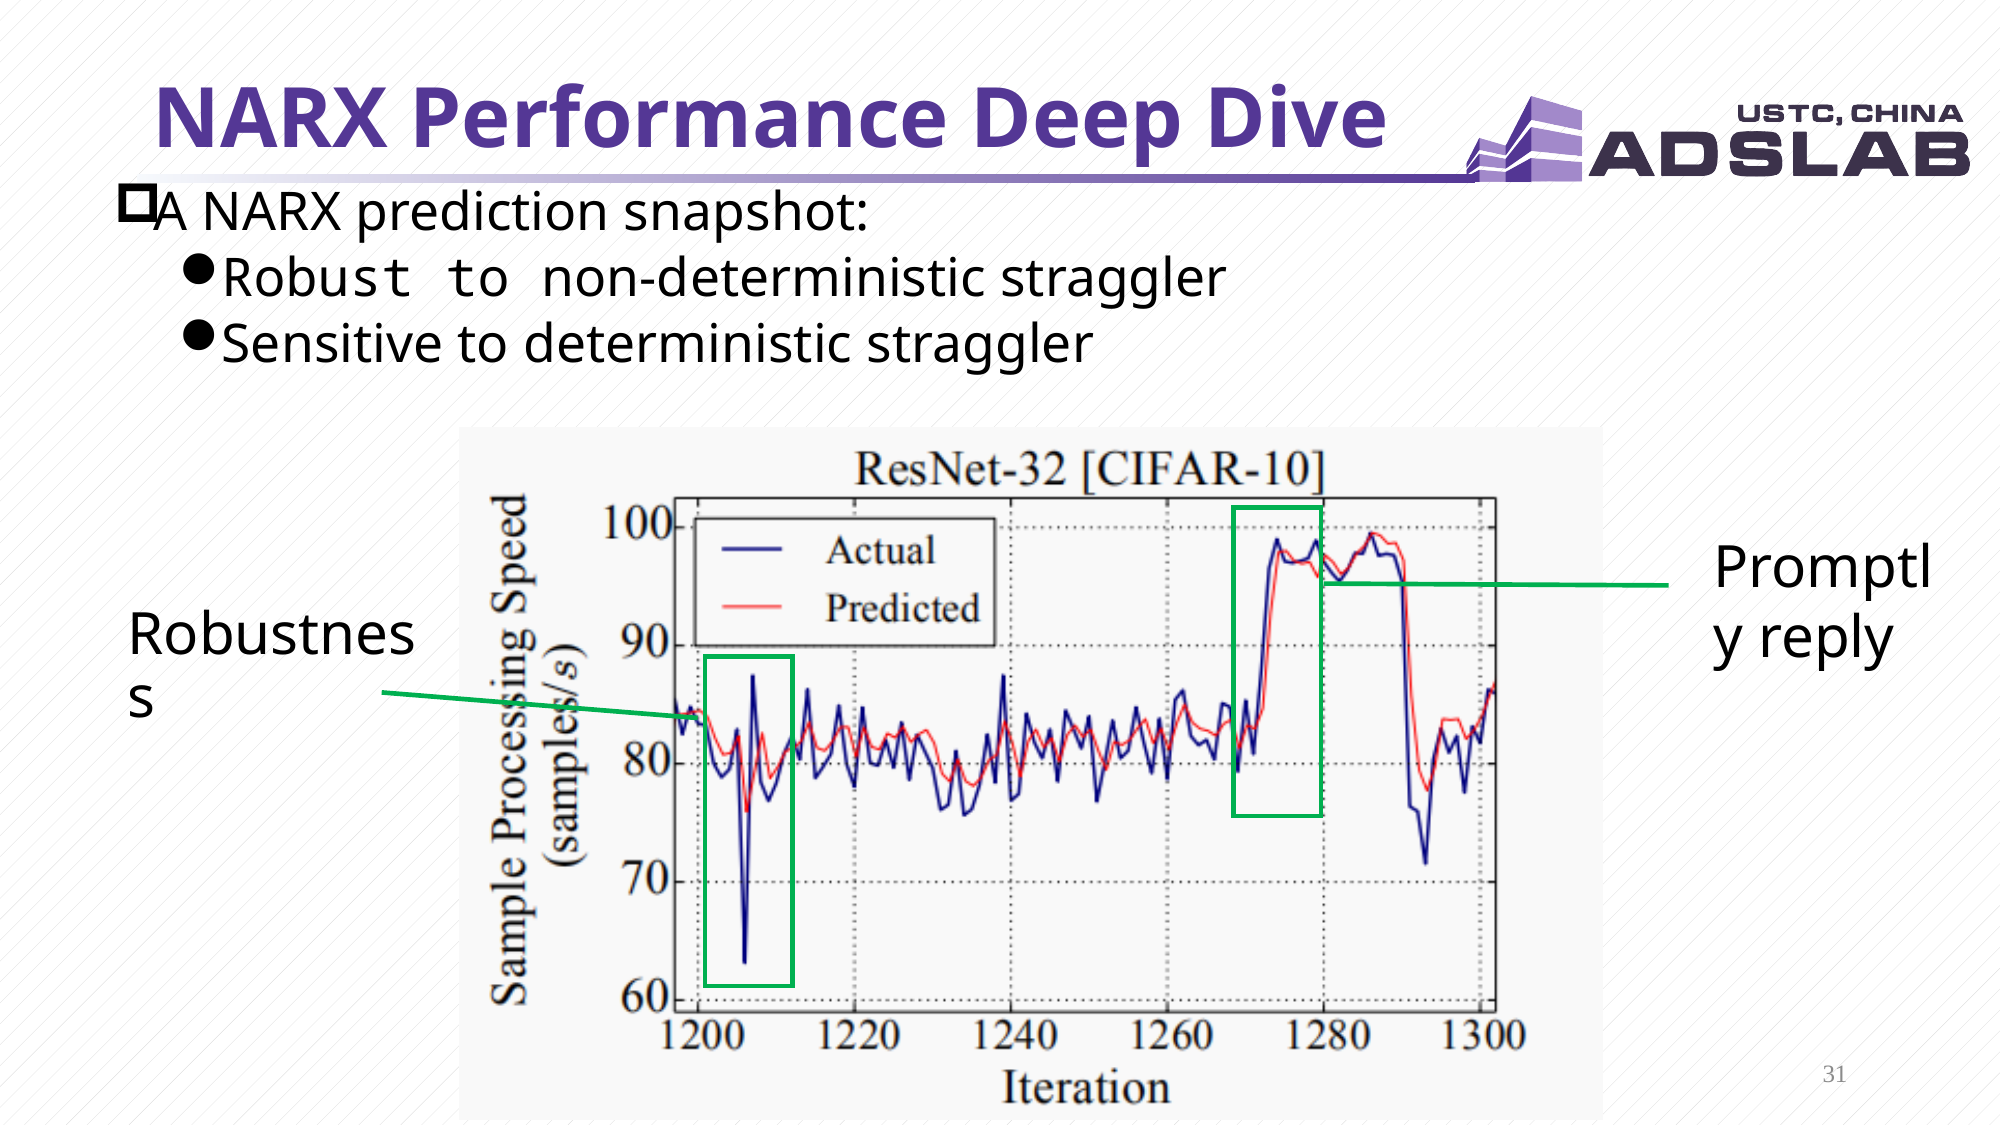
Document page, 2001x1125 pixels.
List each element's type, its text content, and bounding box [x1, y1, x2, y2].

picture [459, 427, 1603, 1120]
text_box Robustness [37, 596, 459, 783]
list A NARX prediction snapshot: Robust to non-deterministic straggler Sensitive to deterministic straggler [99, 176, 2000, 1125]
text_box Promptly reply [1698, 521, 1962, 677]
picture [1863, 93, 1976, 176]
title NARX Performance Deep Dive [137, 63, 1863, 176]
